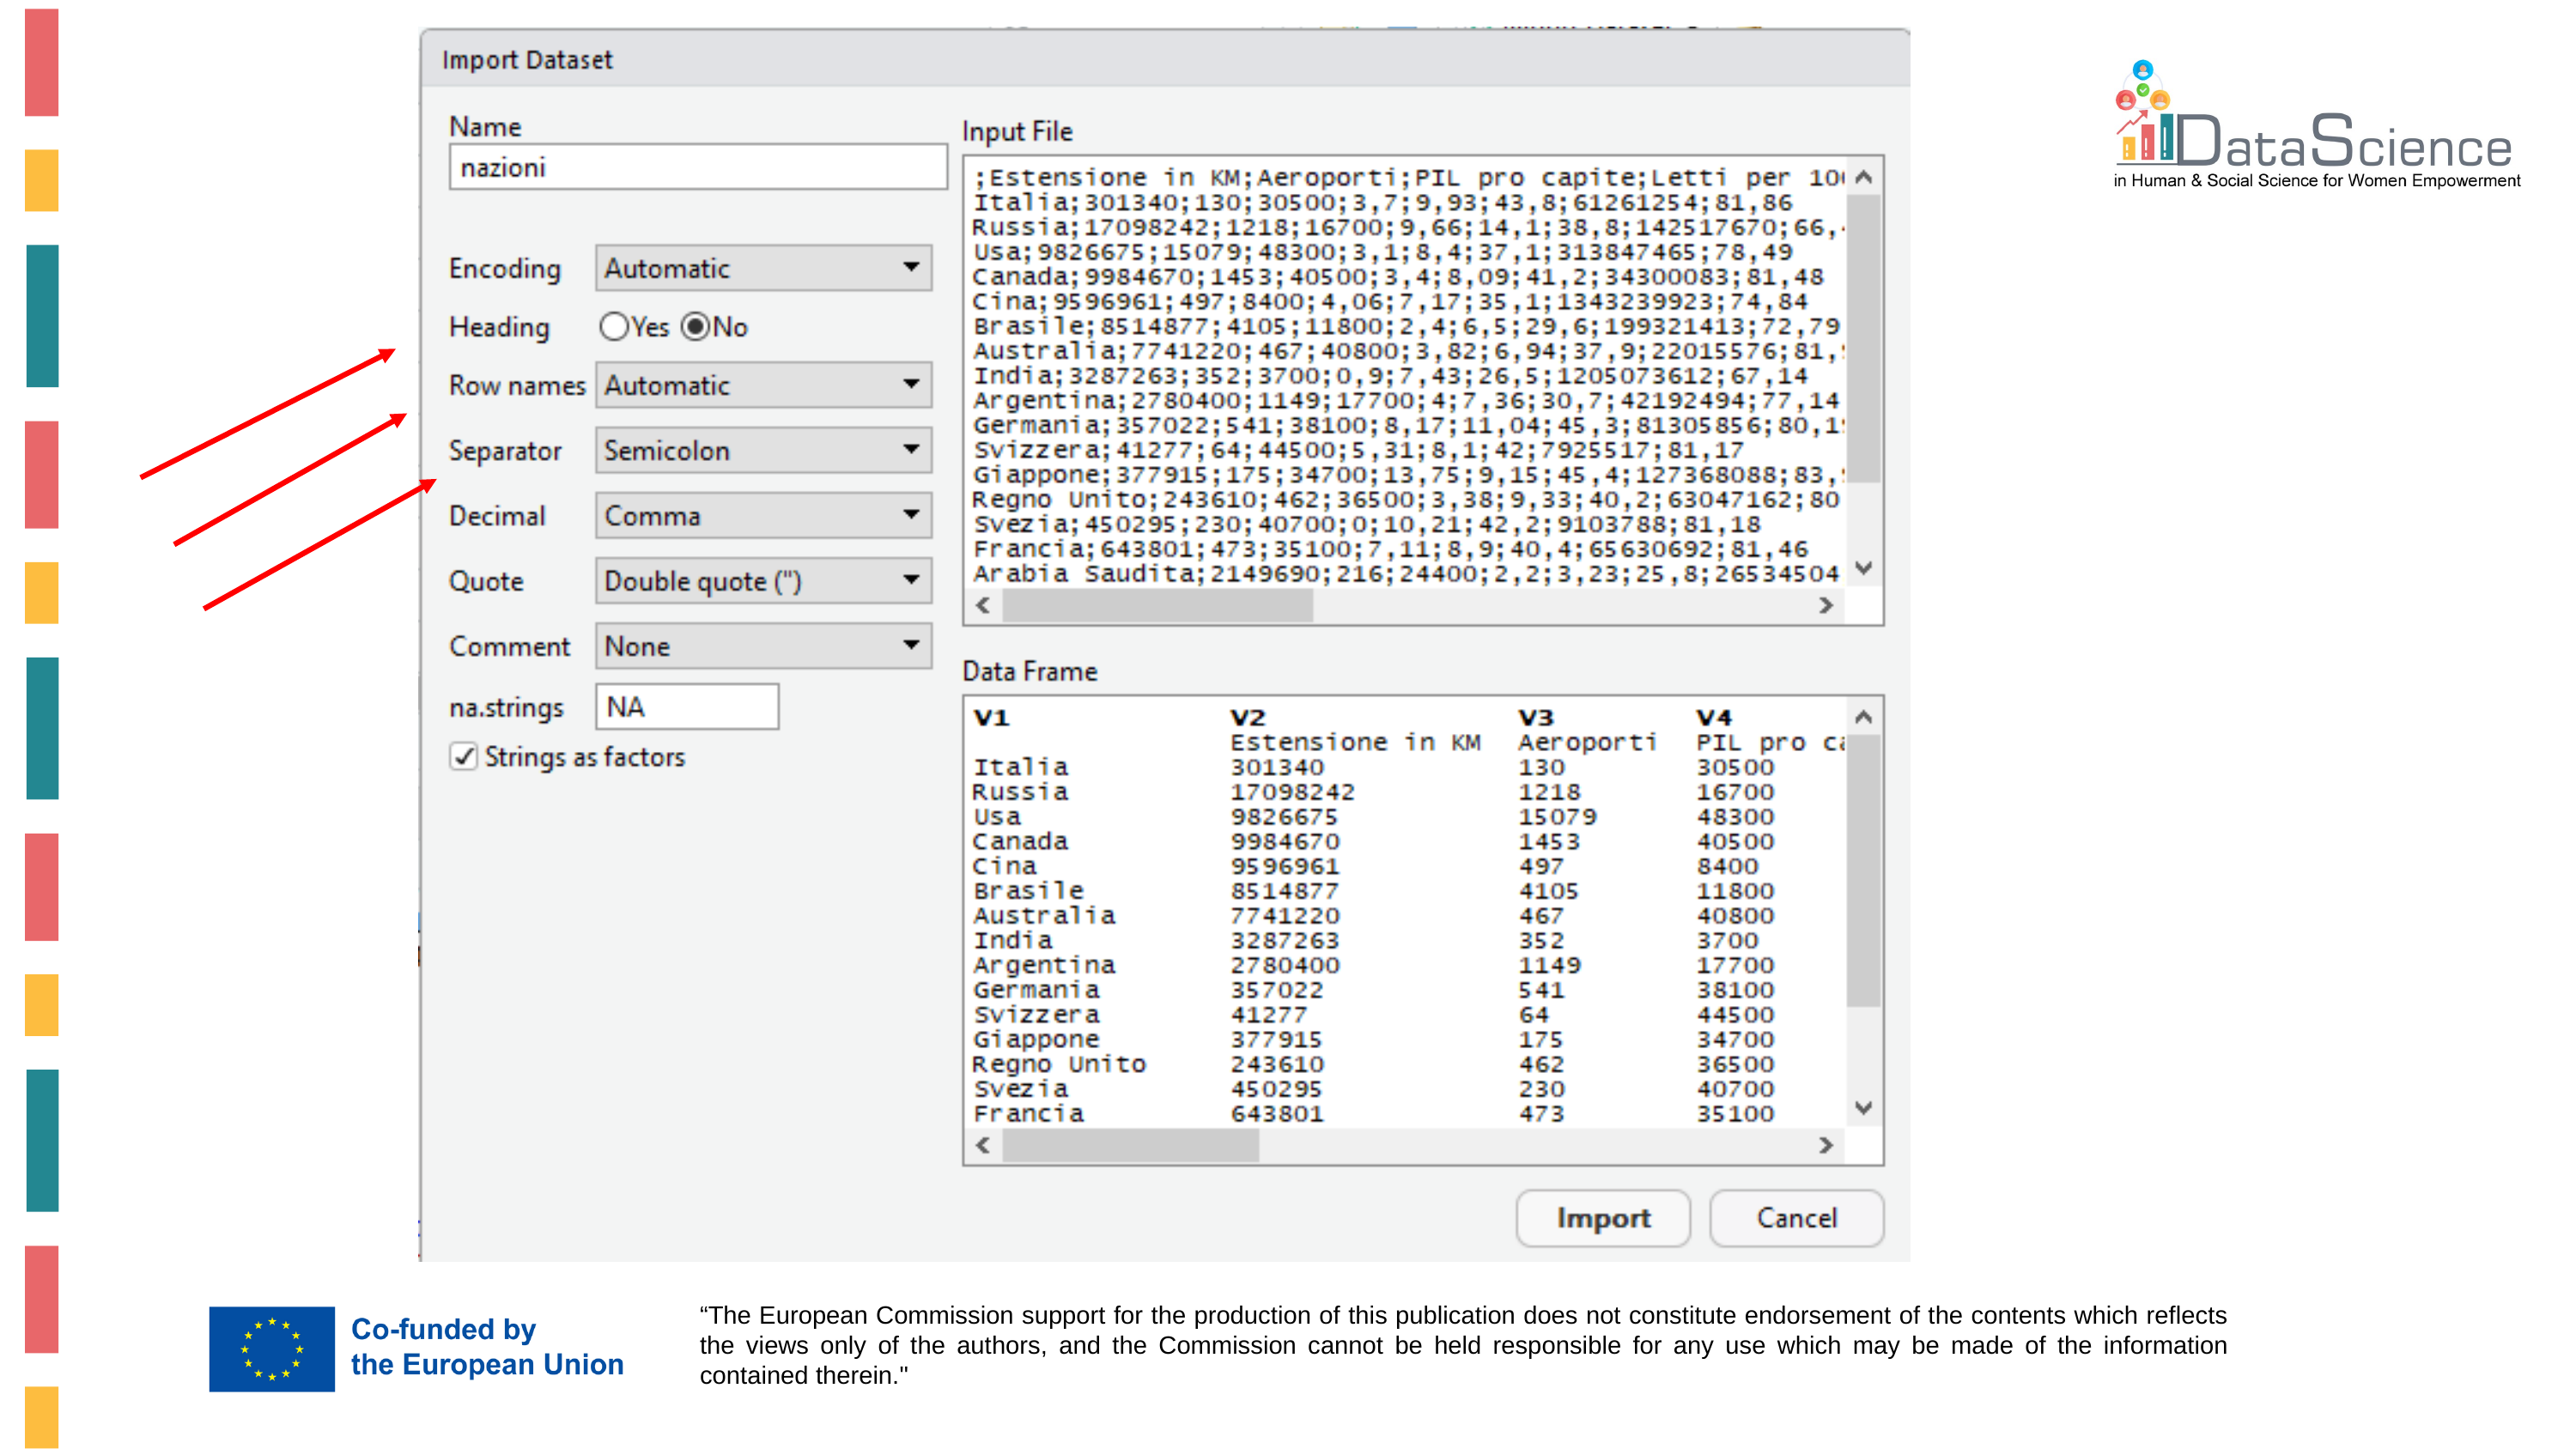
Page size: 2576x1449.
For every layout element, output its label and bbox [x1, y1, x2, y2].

picture [2114, 58, 2522, 191]
picture [418, 26, 1911, 1263]
text_box [140, 349, 397, 478]
text_box [173, 413, 408, 545]
text_box [204, 478, 437, 609]
picture [204, 1301, 655, 1397]
